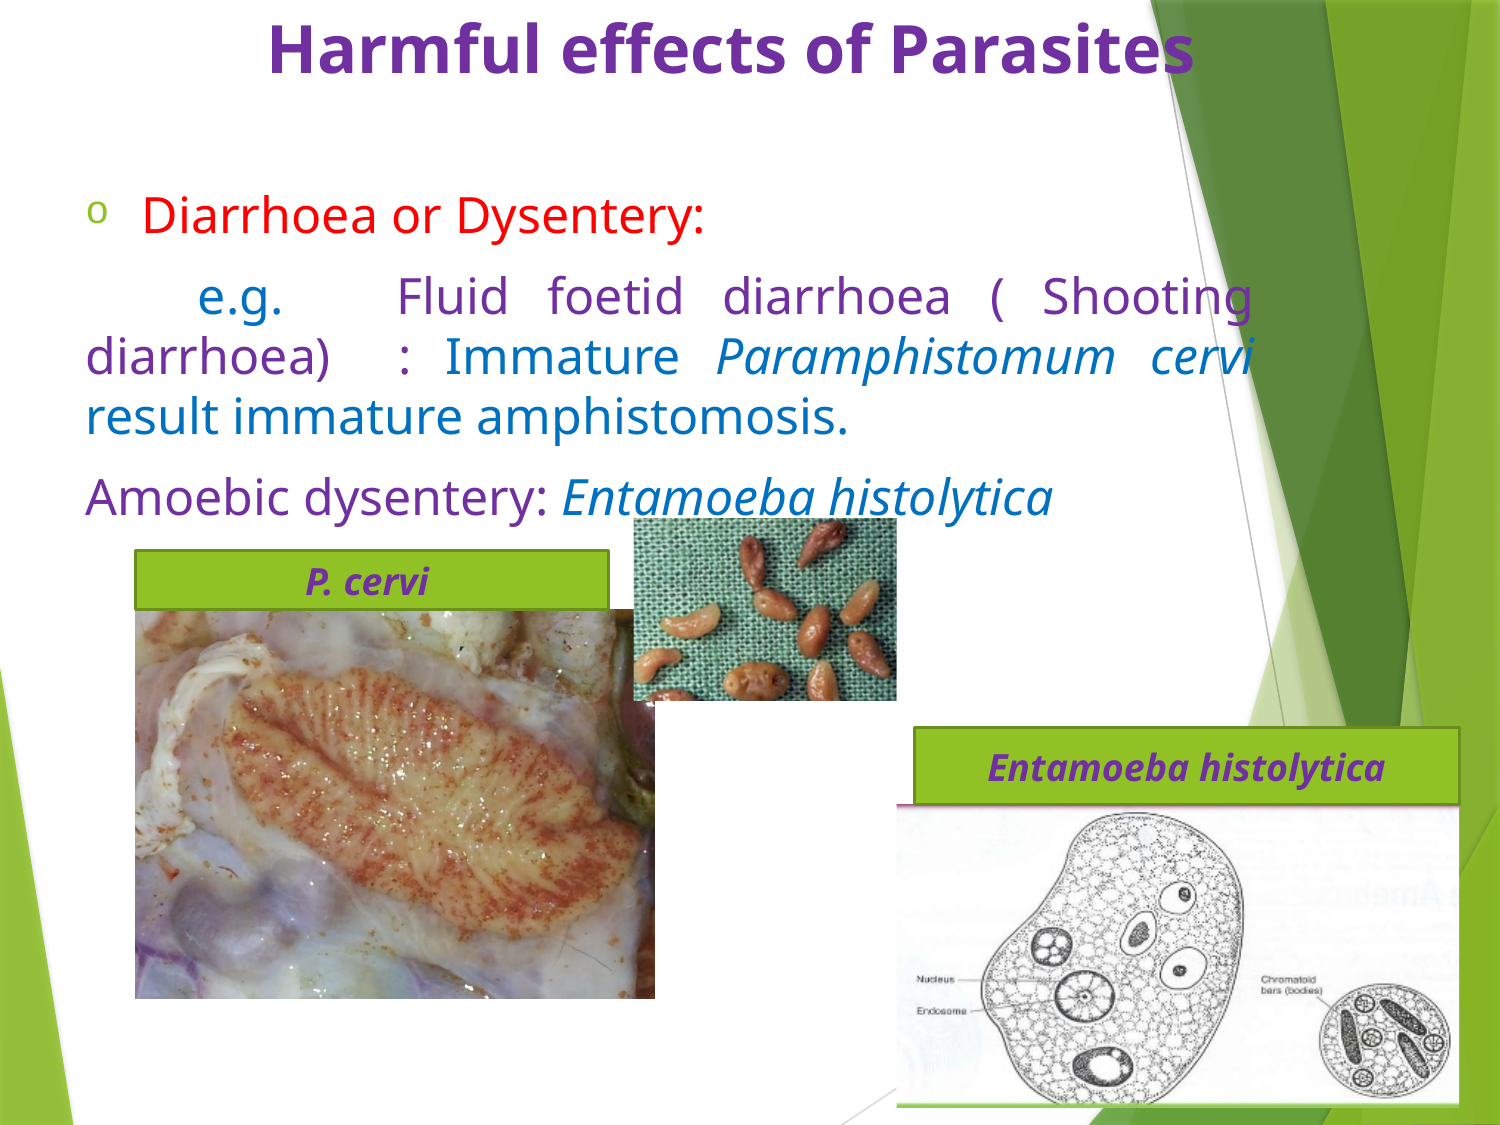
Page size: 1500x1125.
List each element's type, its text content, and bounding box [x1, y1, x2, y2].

text_box Harmful effects of Parasites [0, 0, 1463, 95]
text_box Entamoeba histolytica [913, 726, 1461, 806]
text_box P. cervi [134, 549, 610, 609]
list Diarrhoea or Dysentery: e.g. Fluid foetid diarrhoea ( Shooting diarrhoea) : Immature Paramphistomum cervi result immature amphistomosis. Amoebic dysentery: Entamoeba histolytica [70, 175, 1270, 1125]
picture [896, 803, 1460, 1108]
title [0, 0, 1500, 188]
picture [135, 517, 898, 1000]
